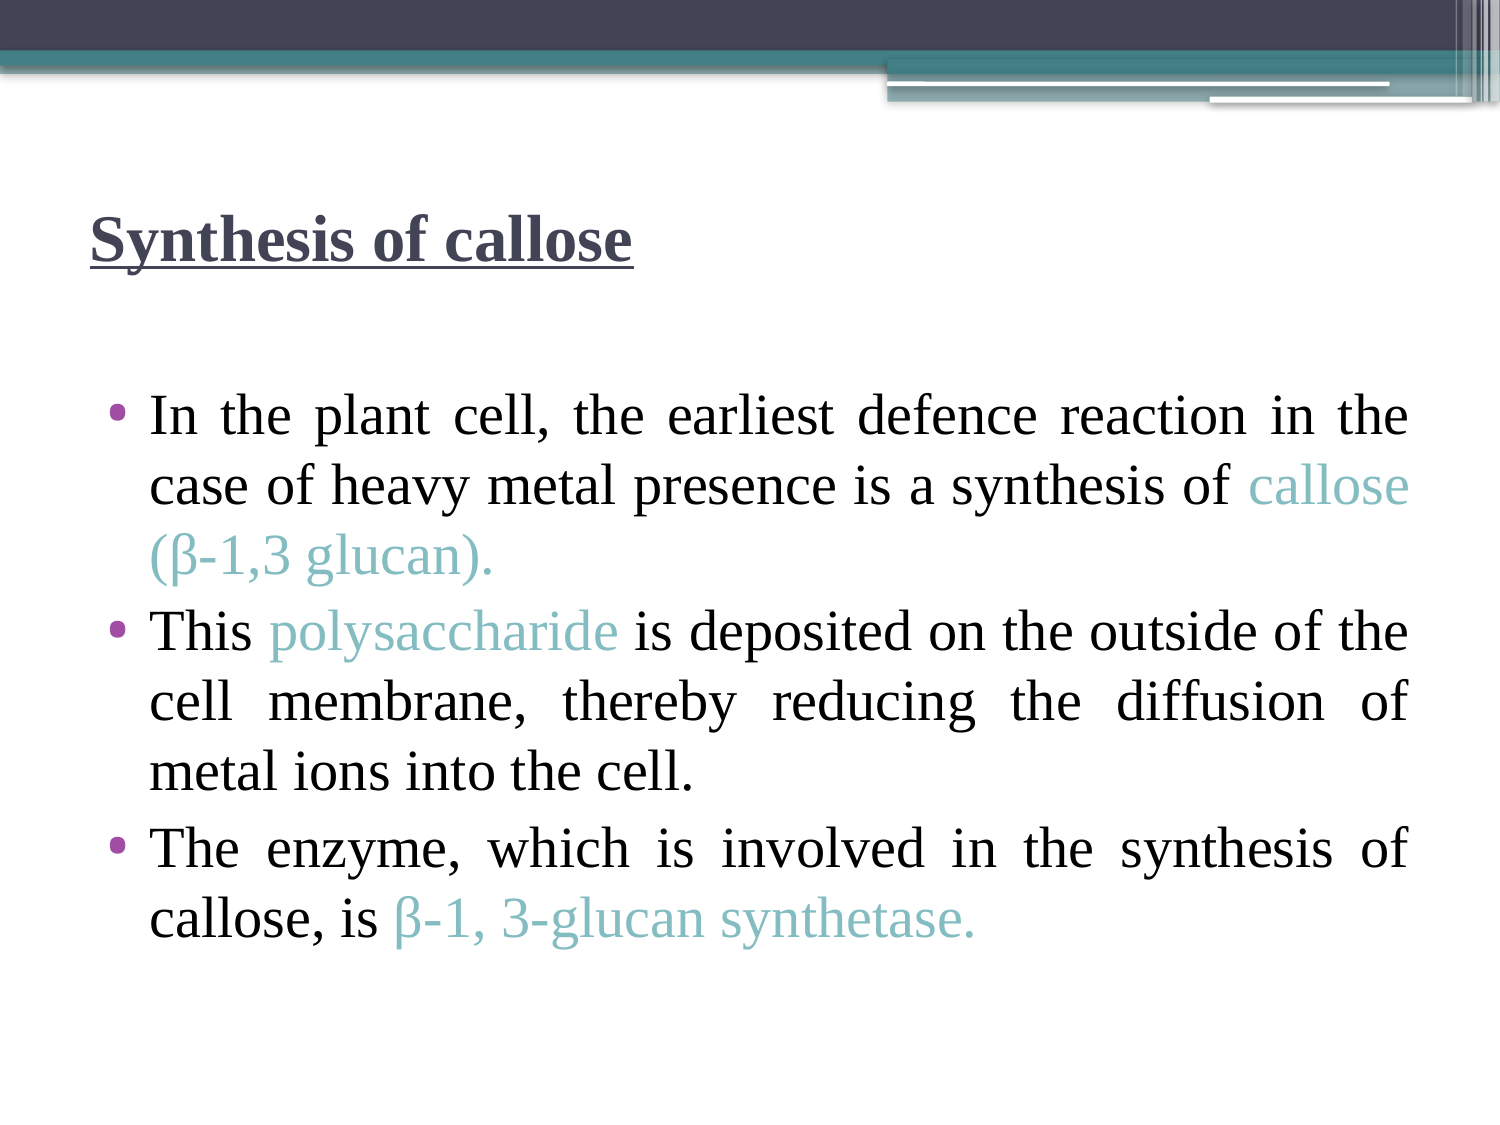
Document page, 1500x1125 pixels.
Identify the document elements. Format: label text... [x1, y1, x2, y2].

list In the plant cell, the earliest defence reaction in the case of heavy metal presence is a synthesis of callose (β-1,3 glucan). This polysaccharide is deposited on the outside of the cell membrane, thereby reducing the diffusion of metal ions into the cell. The enzyme, which is involved in the synthesis of callose, is β-1, 3-glucan synthetase. [75, 368, 1425, 1079]
title Synthesis of callose [75, 187, 1425, 363]
